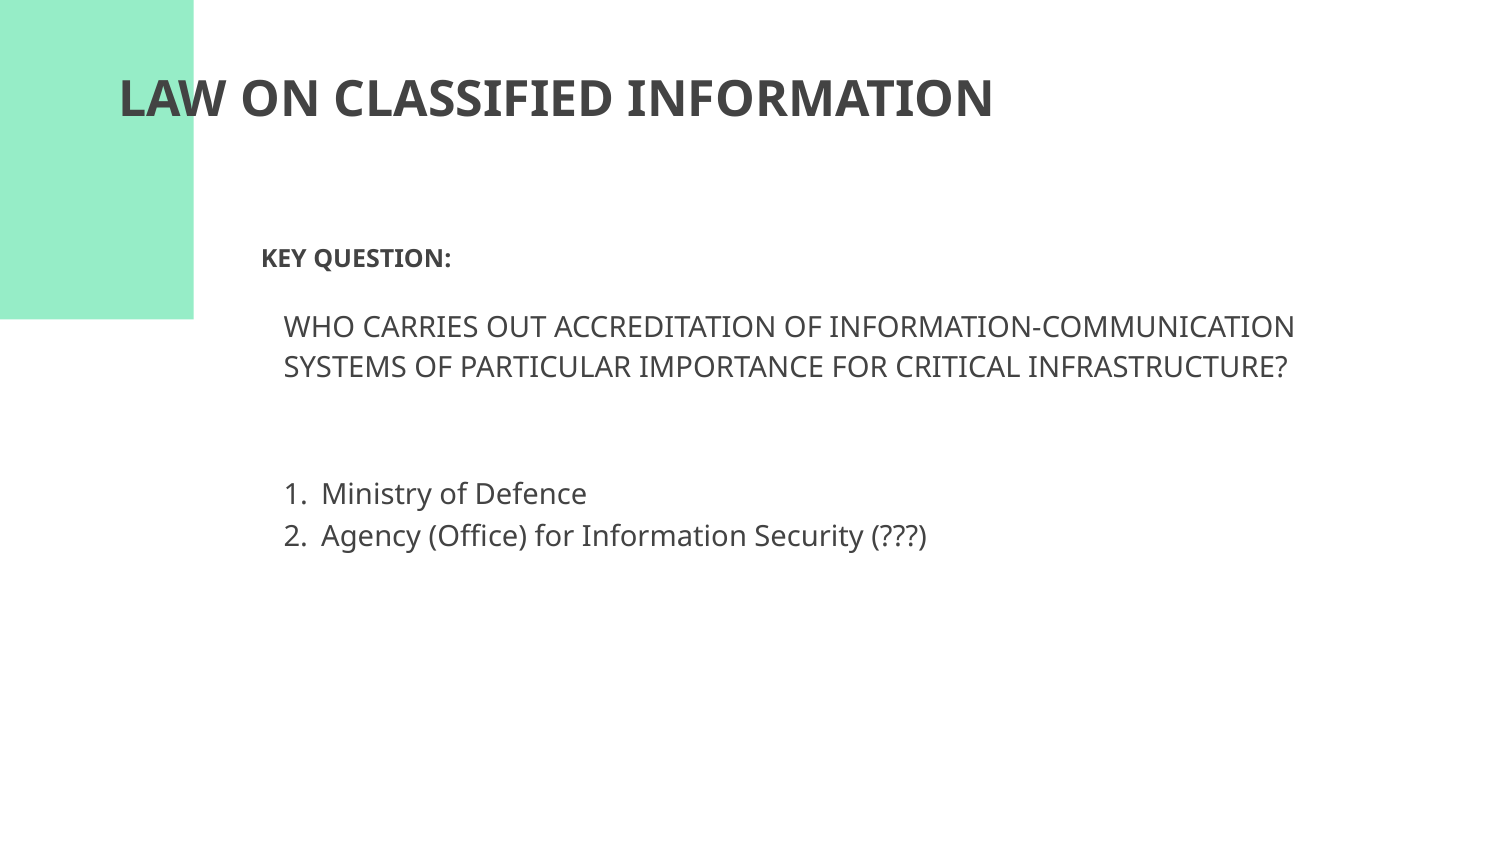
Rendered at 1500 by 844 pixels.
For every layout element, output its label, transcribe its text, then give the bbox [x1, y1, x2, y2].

title LAW ON CLASSIFIED INFORMATION [103, 51, 1367, 146]
subtitle KEY QUESTION: [223, 227, 1382, 301]
list WHO CARRIES OUT ACCREDITATION OF INFORMATION-COMMUNICATION SYSTEMS OF PARTICULAR IMPORTANCE FOR CRITICAL INFRASTRUCTURE? Ministry of Defence Agency (Office) for Information Security (???) [239, 288, 1383, 757]
